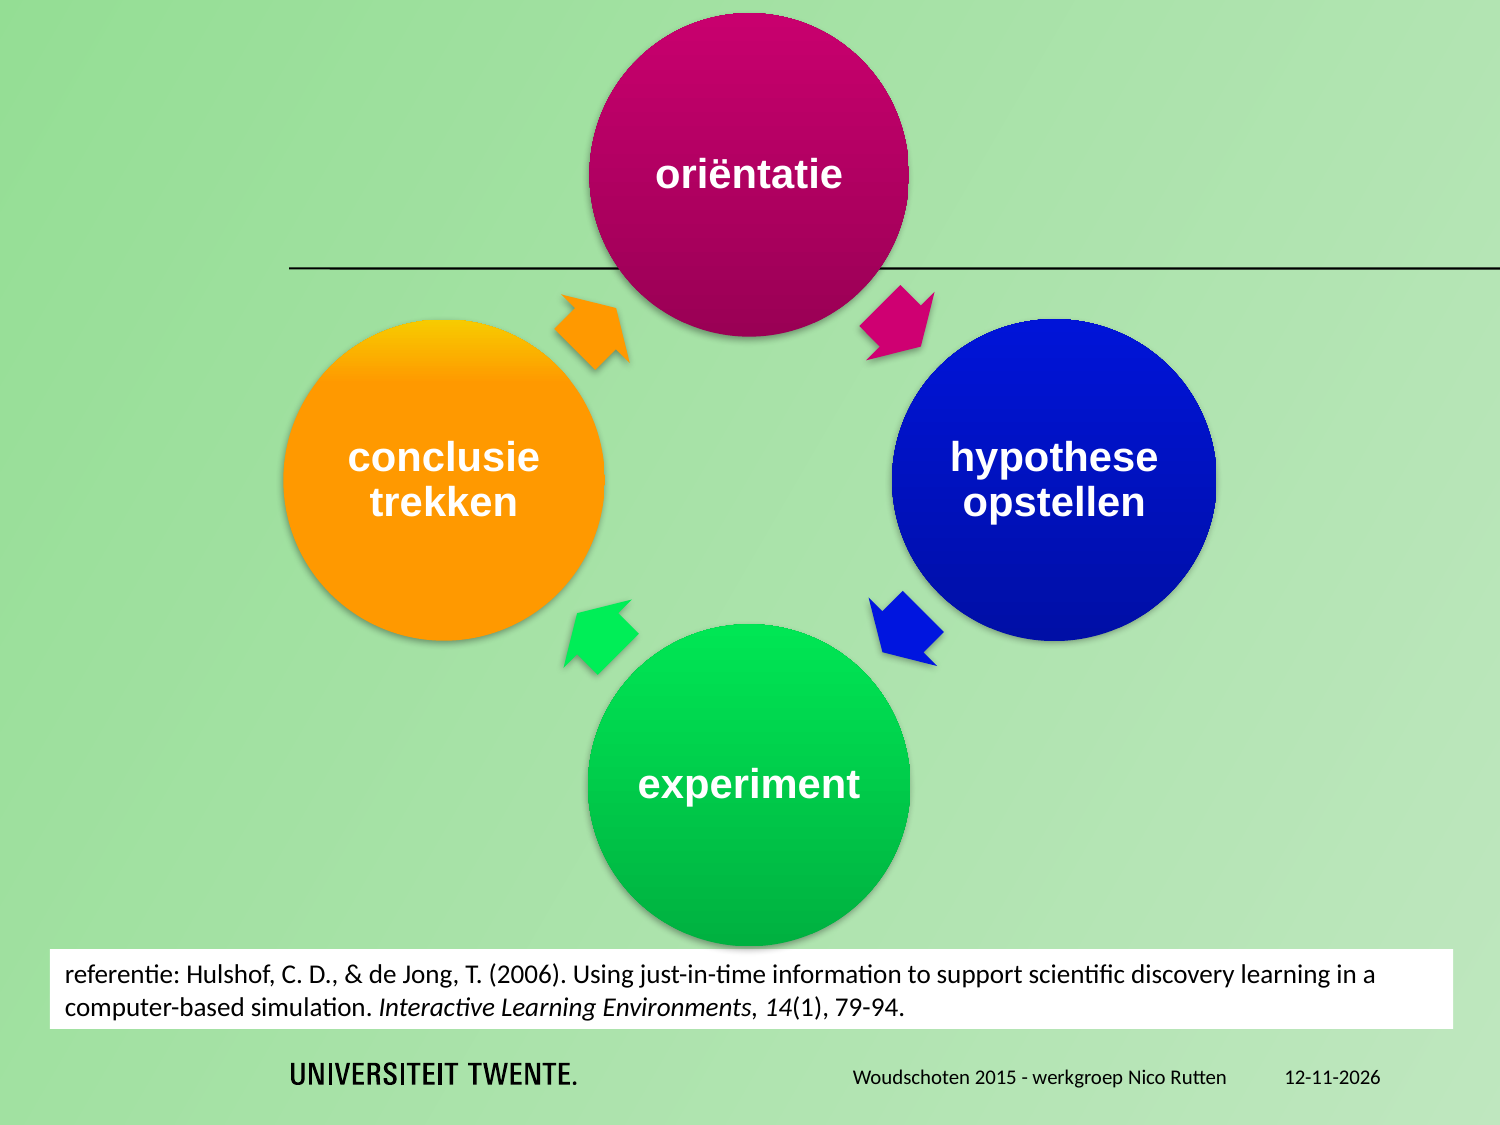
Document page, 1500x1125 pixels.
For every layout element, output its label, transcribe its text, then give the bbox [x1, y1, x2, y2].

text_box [0, 30, 1500, 929]
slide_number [1243, 1049, 1397, 1125]
text_box [292, 972, 1465, 1034]
footer Woudschoten 2015 - werkgroep Nico Rutten [580, 1049, 1243, 1125]
text_box referentie: Hulshof, C. D., & de Jong, T. (2006). Using just-in-time information to support scientific discovery learning in a computer-based simulation. Interactive Learning Environments, 14(1), 79-94. [49, 949, 1454, 1029]
